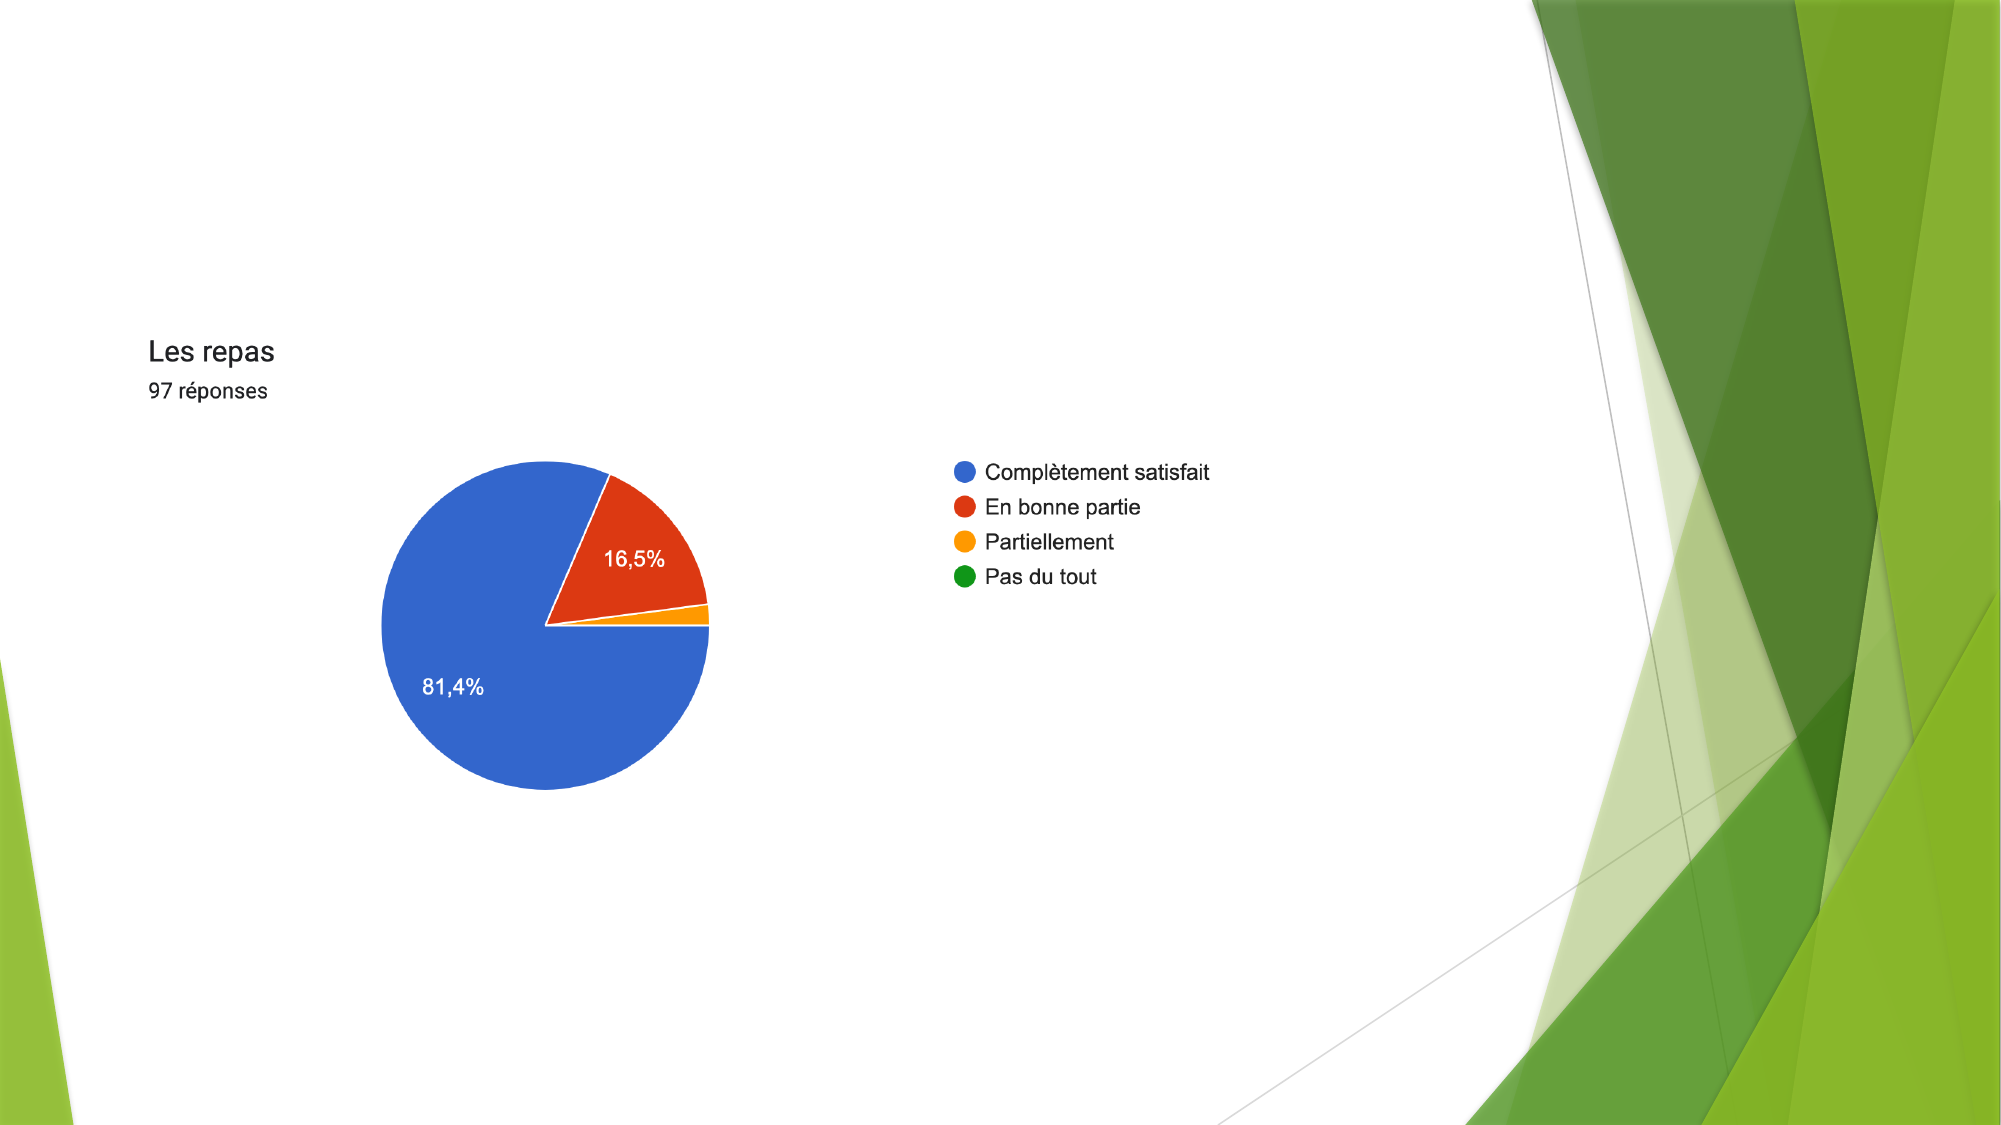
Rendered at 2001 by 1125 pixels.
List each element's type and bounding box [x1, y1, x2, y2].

picture [103, 288, 1447, 854]
